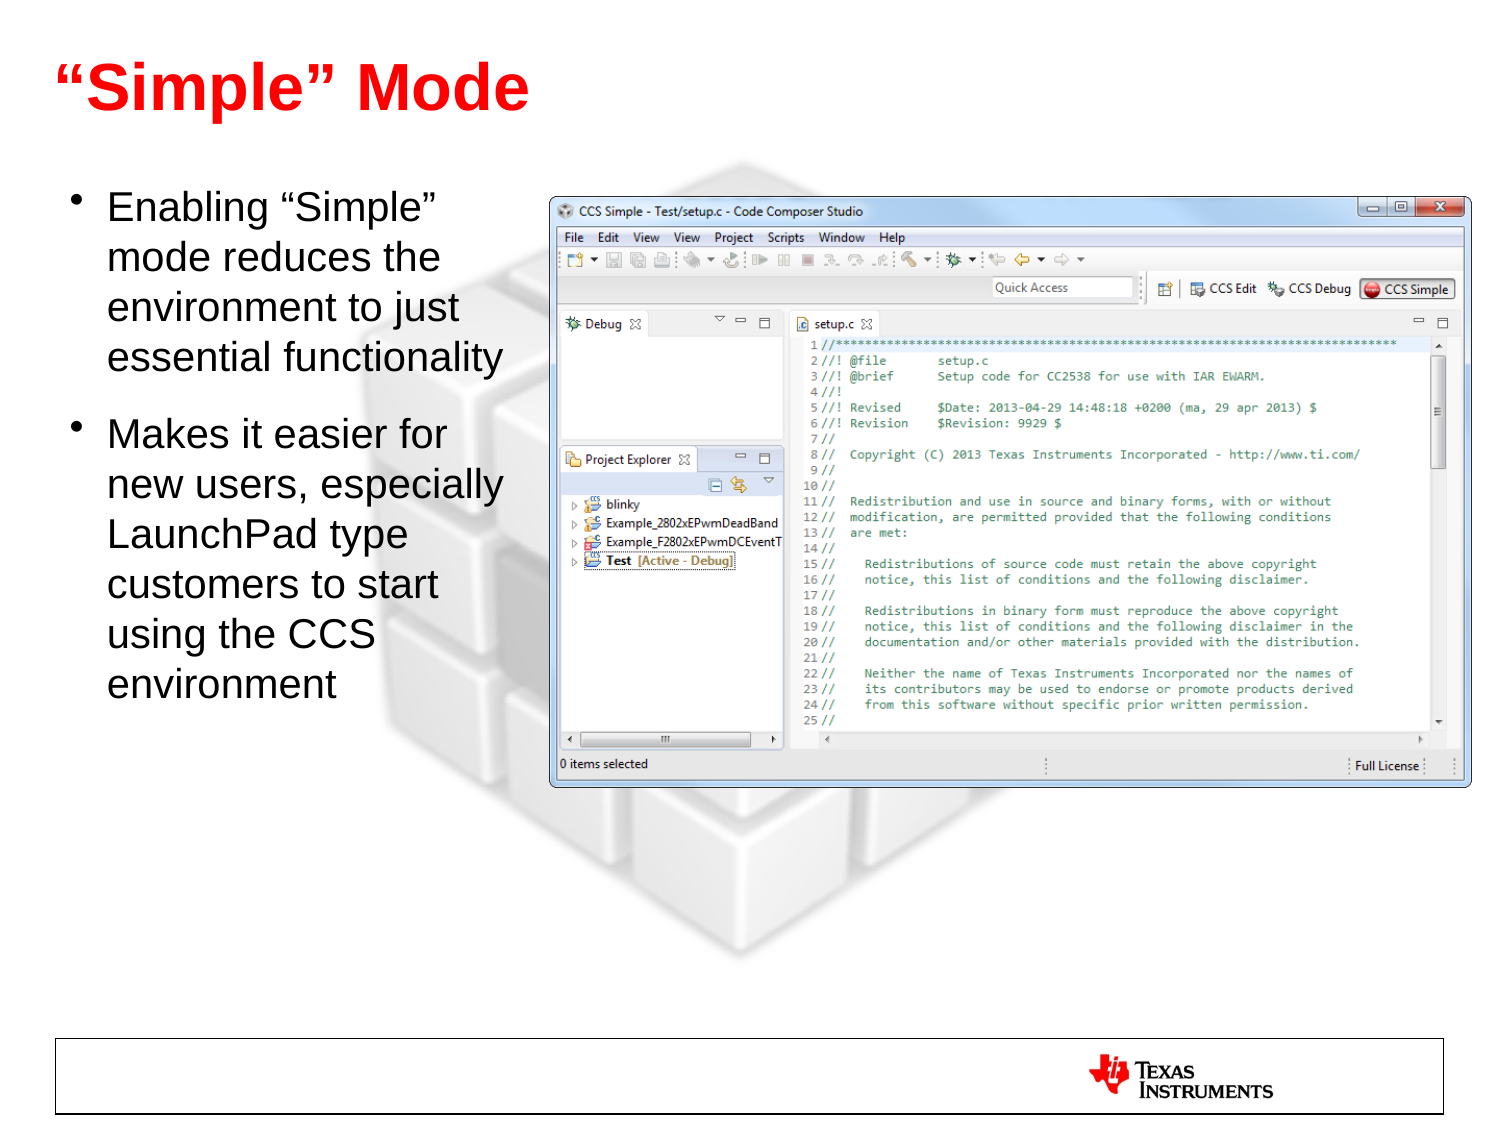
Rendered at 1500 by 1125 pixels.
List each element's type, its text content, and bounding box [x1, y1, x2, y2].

picture [548, 196, 1472, 788]
list Enabling “Simple” mode reduces the environment to just essential functionality Makes it easier for new users, especially LaunchPad type customers to start using the CCS environment [54, 171, 552, 984]
title “Simple” Mode [37, 23, 1426, 158]
picture [1087, 1052, 1274, 1099]
